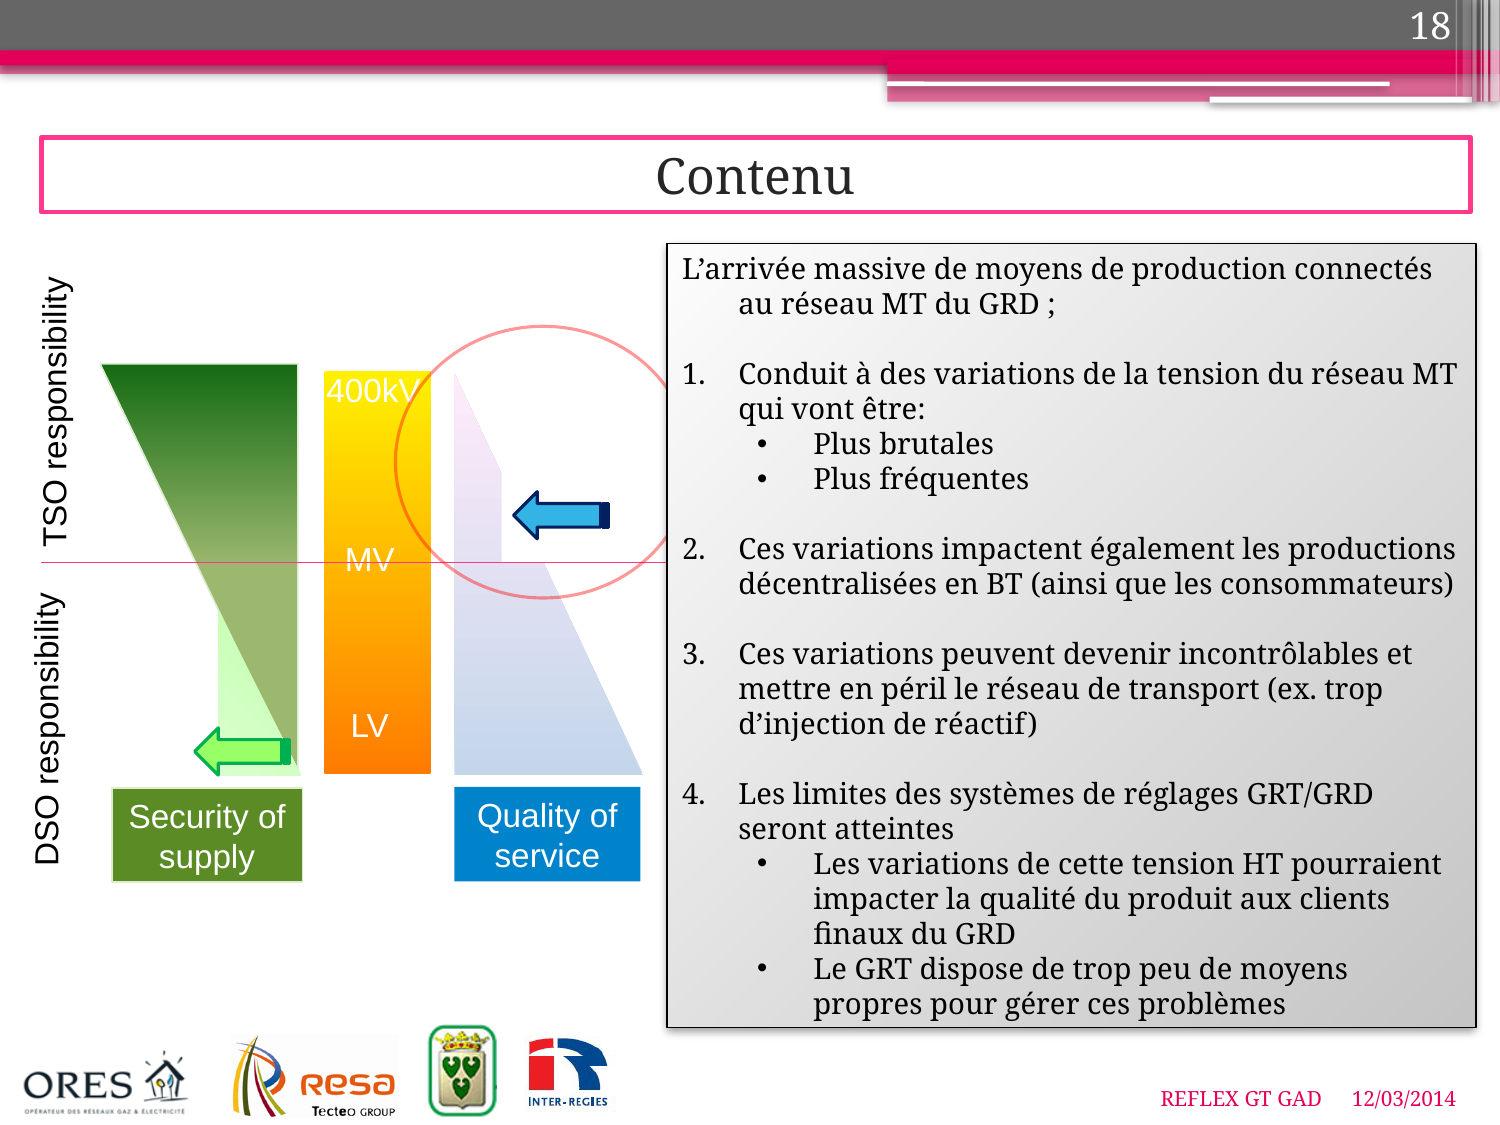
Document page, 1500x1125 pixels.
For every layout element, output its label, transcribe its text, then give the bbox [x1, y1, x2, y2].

text_box TSO responsibility [32, 231, 74, 562]
text_box L’arrivée massive de moyens de production connectés au réseau MT du GRD ; Conduit à des variations de la tension du réseau MT qui vont être: Plus brutales Plus fréquentes Ces variations impactent également les productions décentralisées en BT (ainsi que les consommateurs) Ces variations peuvent devenir incontrôlables et mettre en péril le réseau de transport (ex. trop d’injection de réactif) Les limites des systèmes de réglages GRT/GRD seront atteintes Les variations de cette tension HT pourraient impacter la qualité du produit aux clients finaux du GRD Le GRT dispose de trop peu de moyens propres pour gérer ces problèmes [666, 243, 1477, 1028]
text_box [444, 324, 661, 558]
text_box DSO responsibility [17, 562, 89, 882]
picture [507, 1023, 627, 1121]
slide_number 18 [1341, 0, 1466, 61]
picture [17, 1046, 192, 1125]
footer REFLEX GT GAD [1119, 1078, 1337, 1125]
text_box Contenu [40, 136, 1472, 213]
picture [229, 1034, 400, 1119]
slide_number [1337, 1078, 1495, 1125]
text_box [99, 571, 644, 884]
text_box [99, 361, 644, 560]
picture [424, 1022, 497, 1118]
